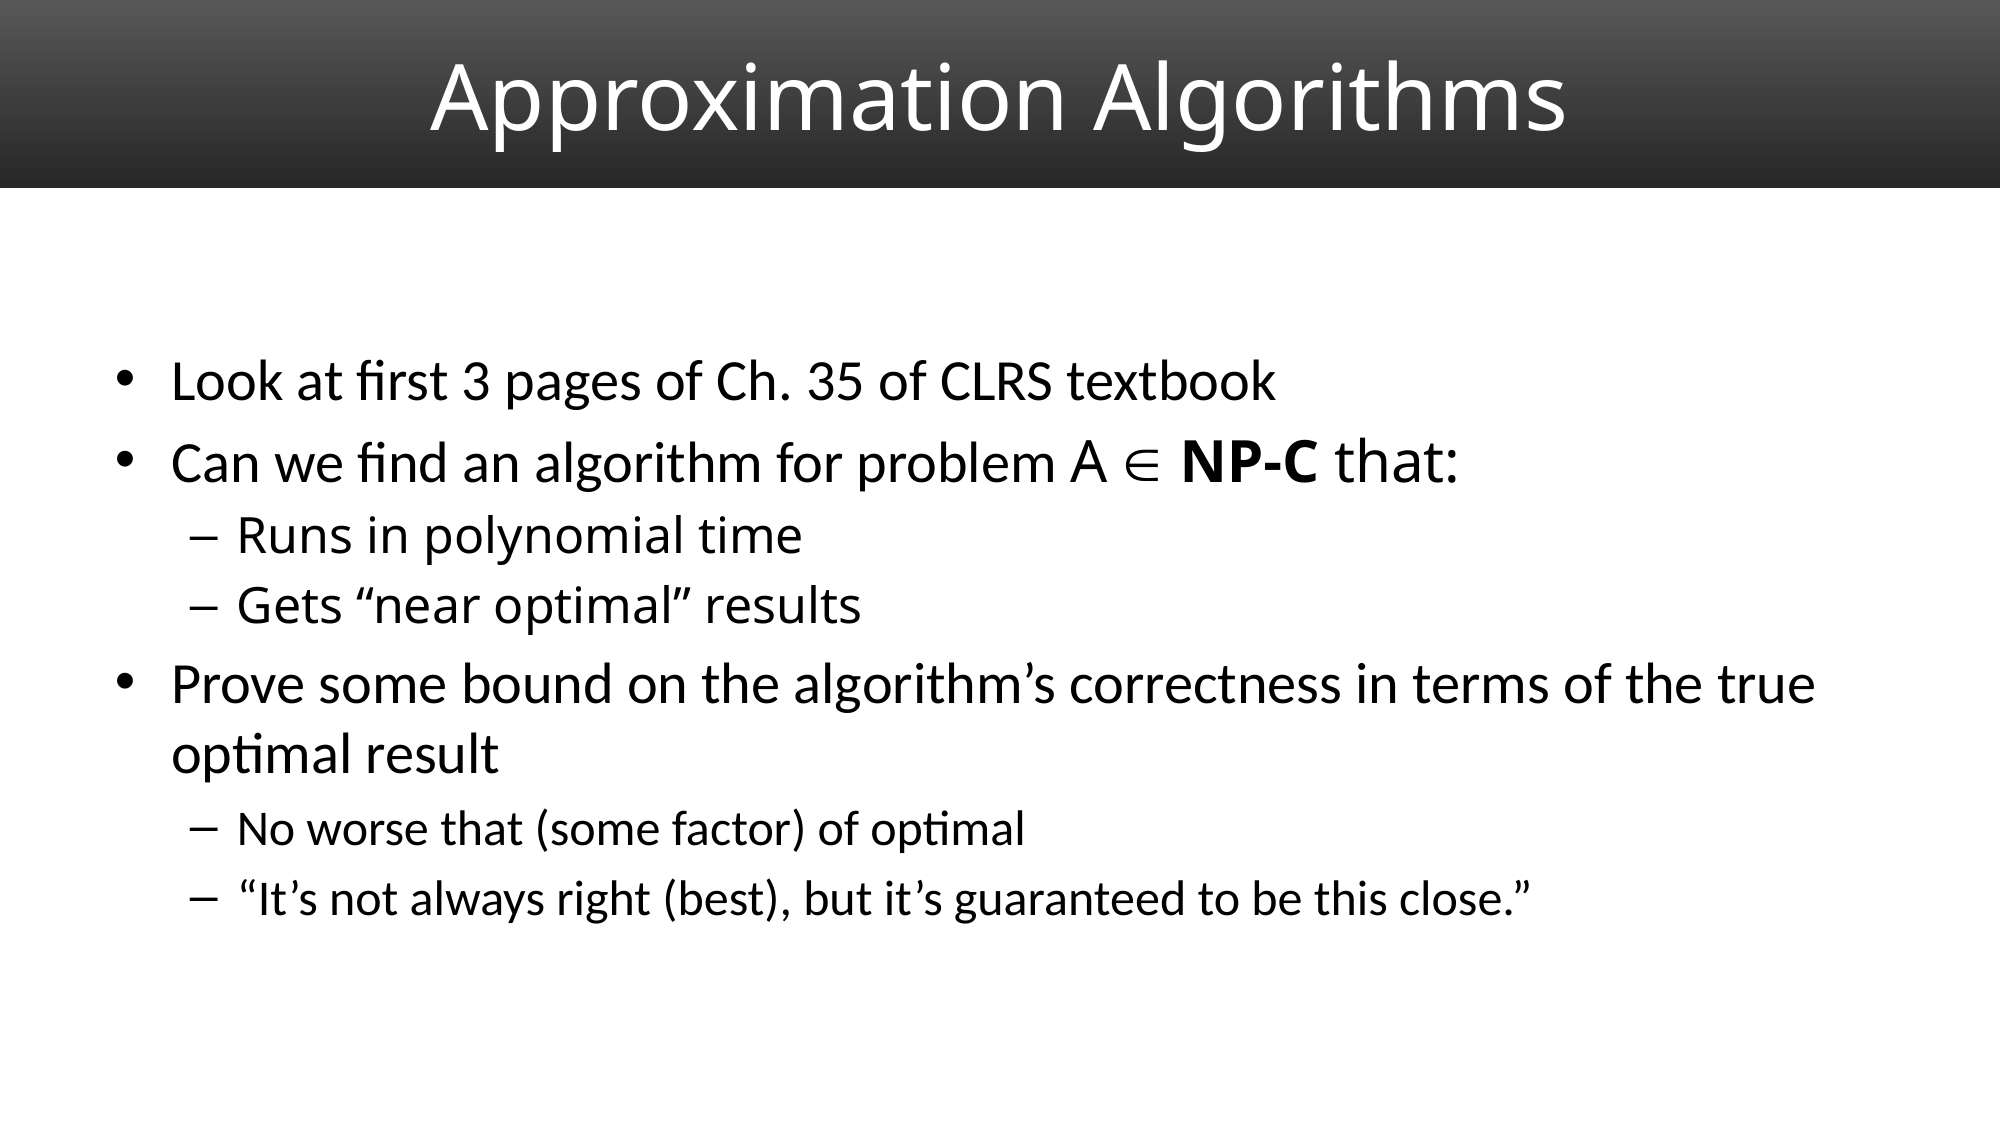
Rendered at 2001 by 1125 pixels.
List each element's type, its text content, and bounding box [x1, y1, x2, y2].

list Look at first 3 pages of Ch. 35 of CLRS textbook Can we find an algorithm for problem A  NP-C that: Runs in polynomial time Gets “near optimal” results Prove some bound on the algorithm’s correctness in terms of the true optimal result No worse that (some factor) of optimal “It’s not always right (best), but it’s guaranteed to be this close.” [99, 262, 1900, 1005]
title Approximation Algorithms [99, 24, 1900, 163]
